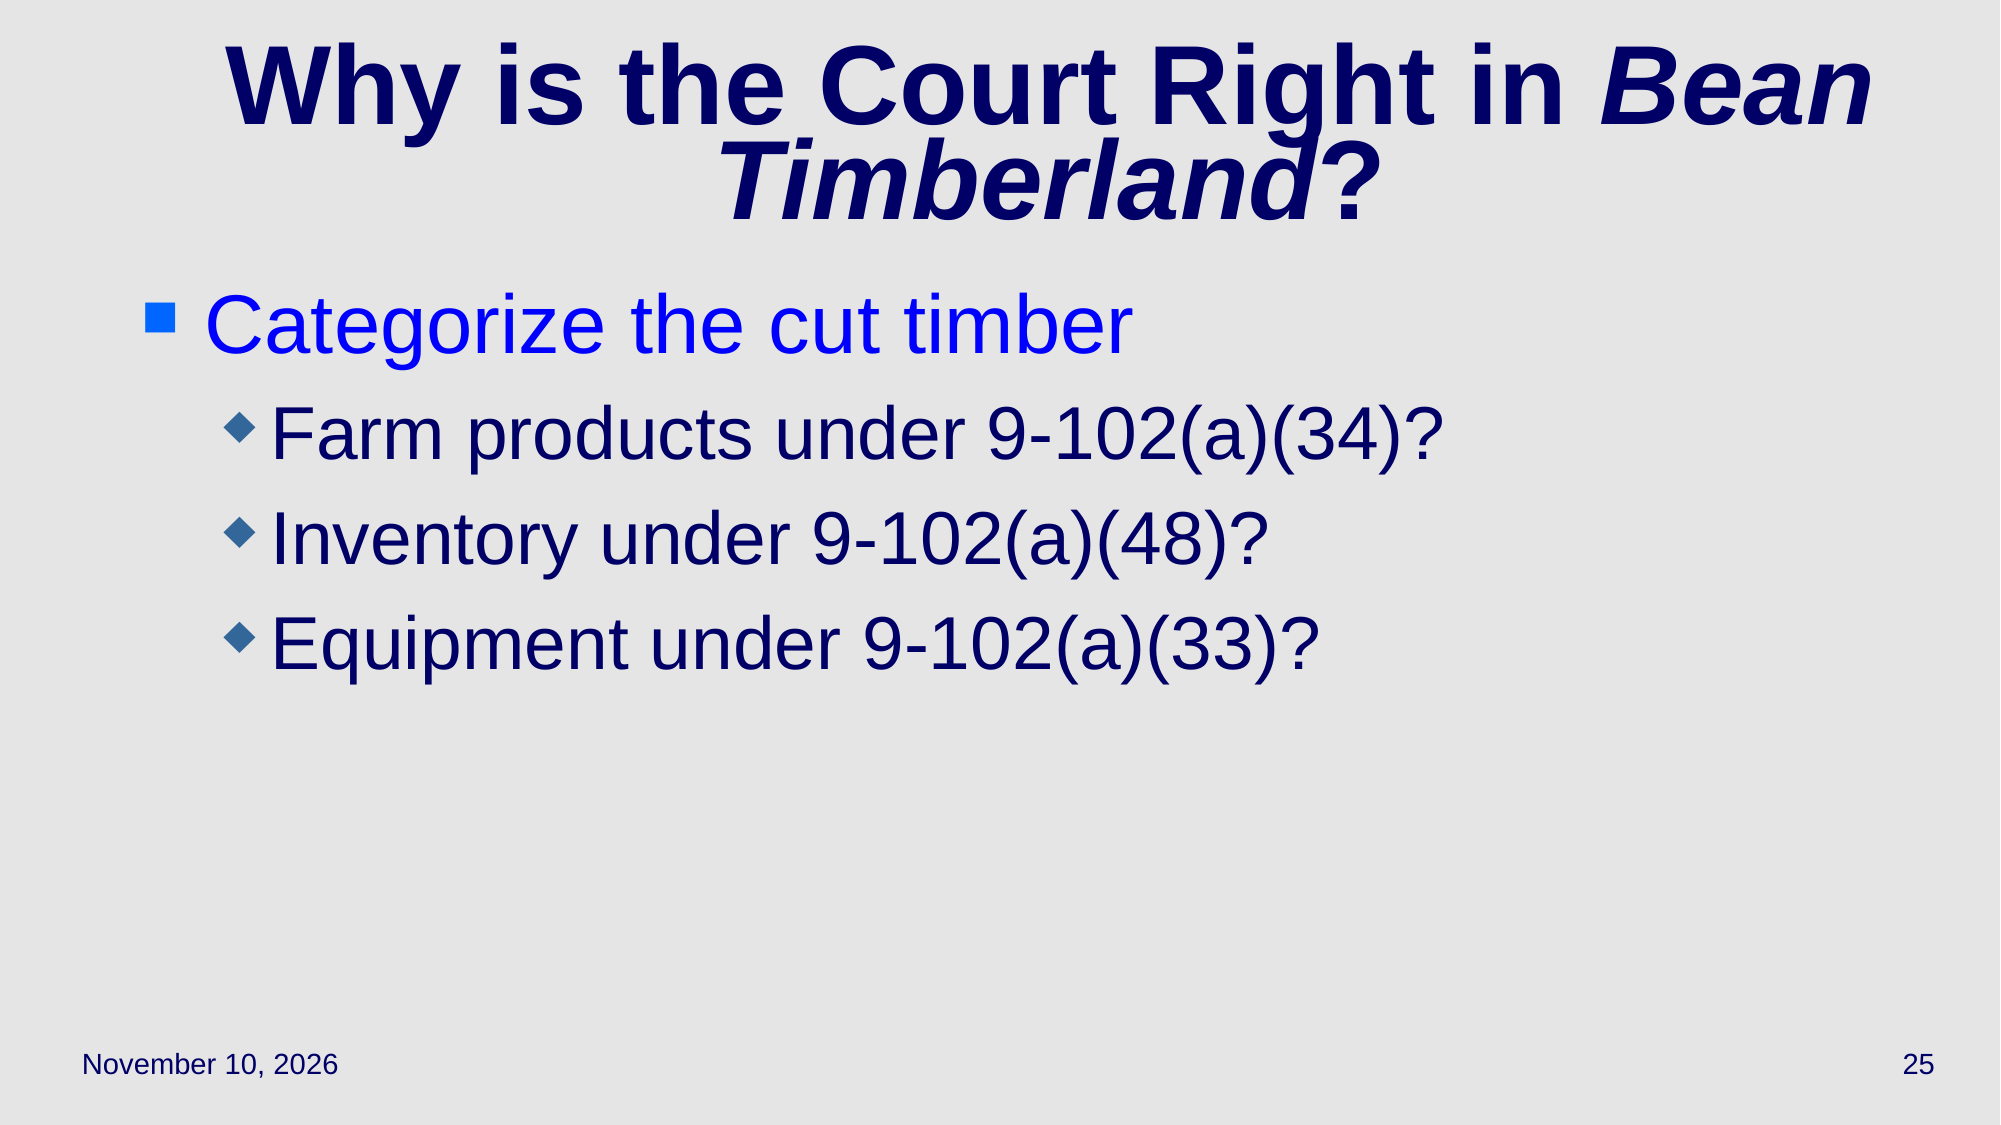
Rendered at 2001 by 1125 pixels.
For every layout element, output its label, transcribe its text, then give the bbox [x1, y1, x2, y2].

title Why is the Court Right in Bean Timberland? [133, 50, 1967, 238]
list Categorize the cut timber Farm products under 9-102(a)(34)? Inventory under 9-102(a)(48)? Equipment under 9-102(a)(33)? [133, 262, 1967, 938]
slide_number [66, 1024, 484, 1101]
slide_number 25 [1533, 1024, 1951, 1101]
